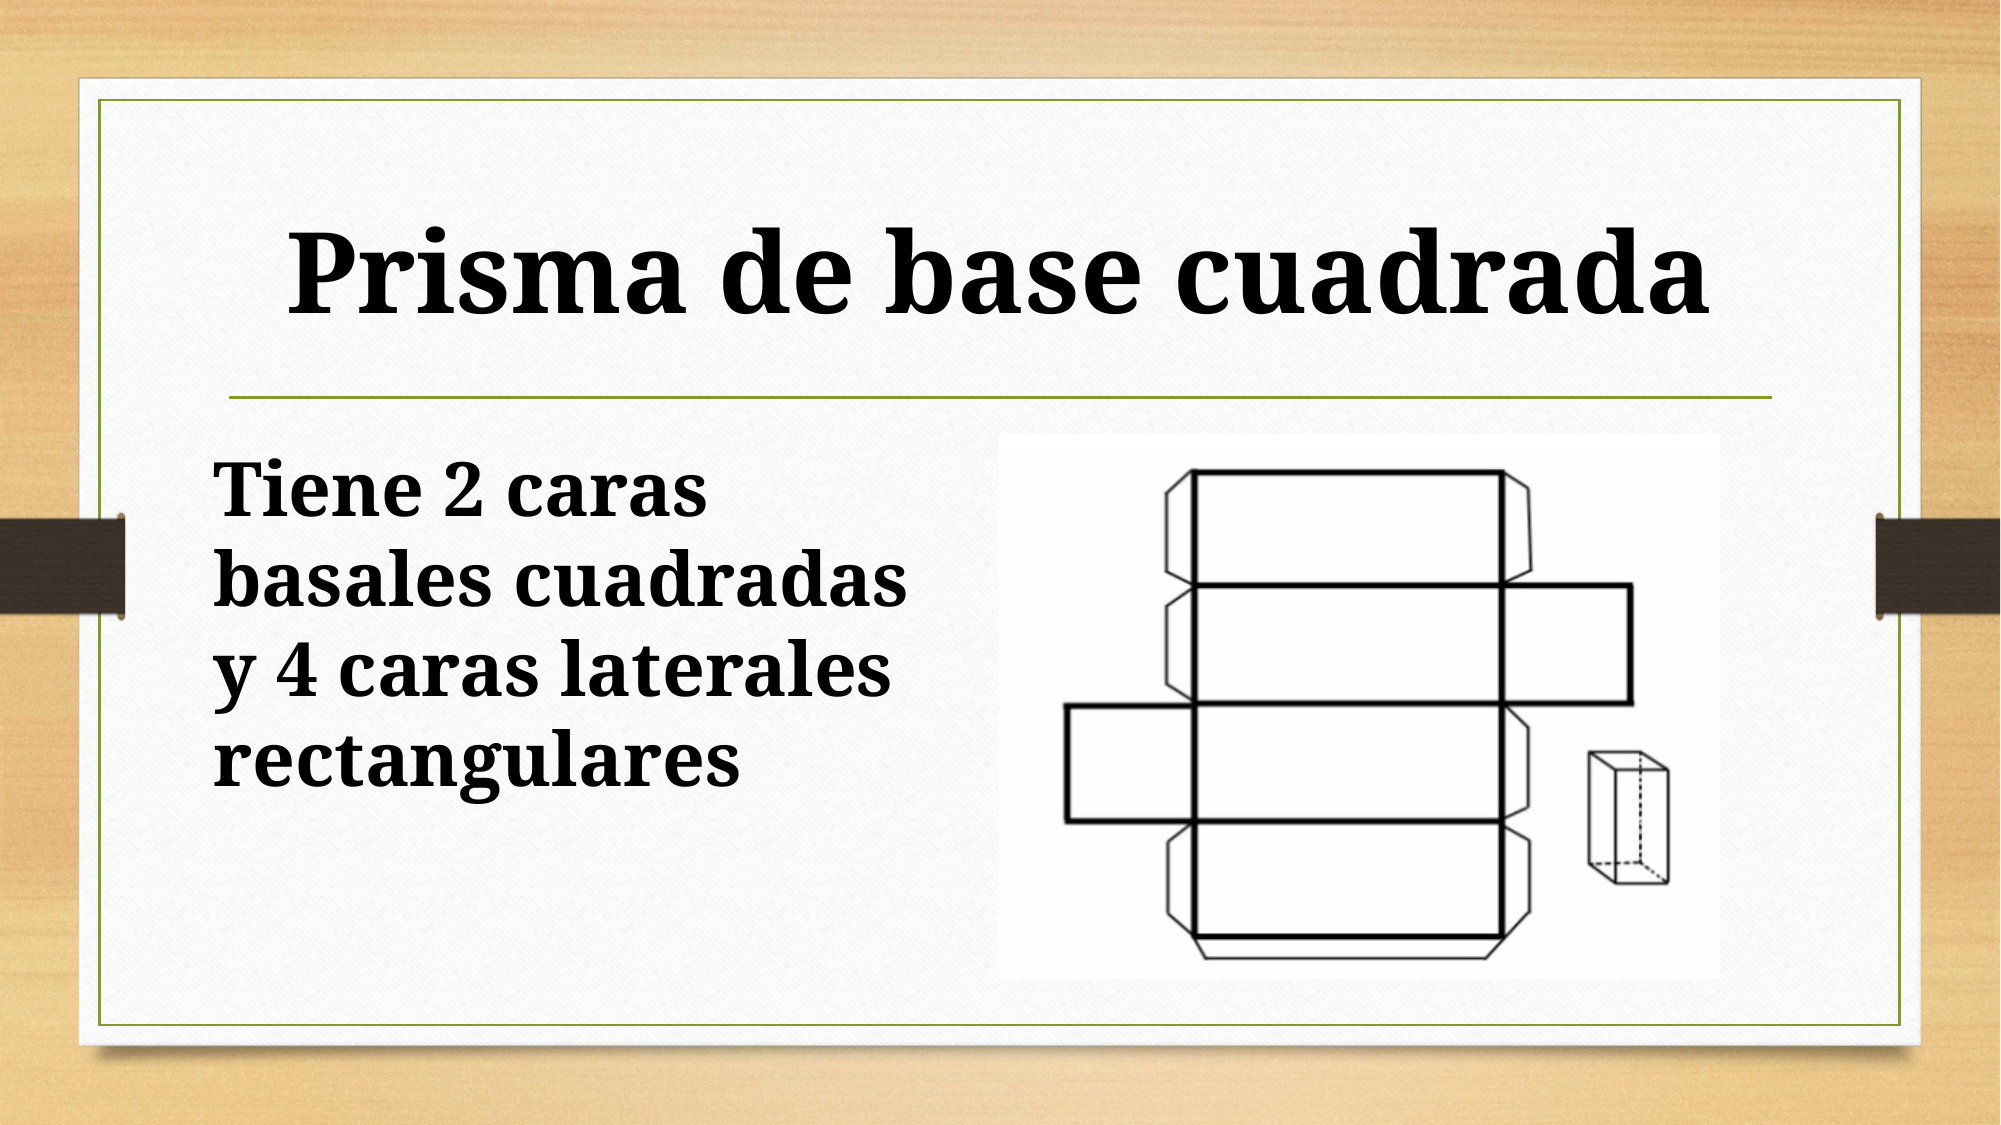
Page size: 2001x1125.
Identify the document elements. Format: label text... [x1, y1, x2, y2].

text_box Tiene 2 caras basales cuadradas y 4 caras laterales rectangulares [198, 434, 985, 809]
title Prisma de base cuadrada [212, 161, 1788, 375]
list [999, 433, 1720, 979]
picture [0, 0, 2001, 1125]
